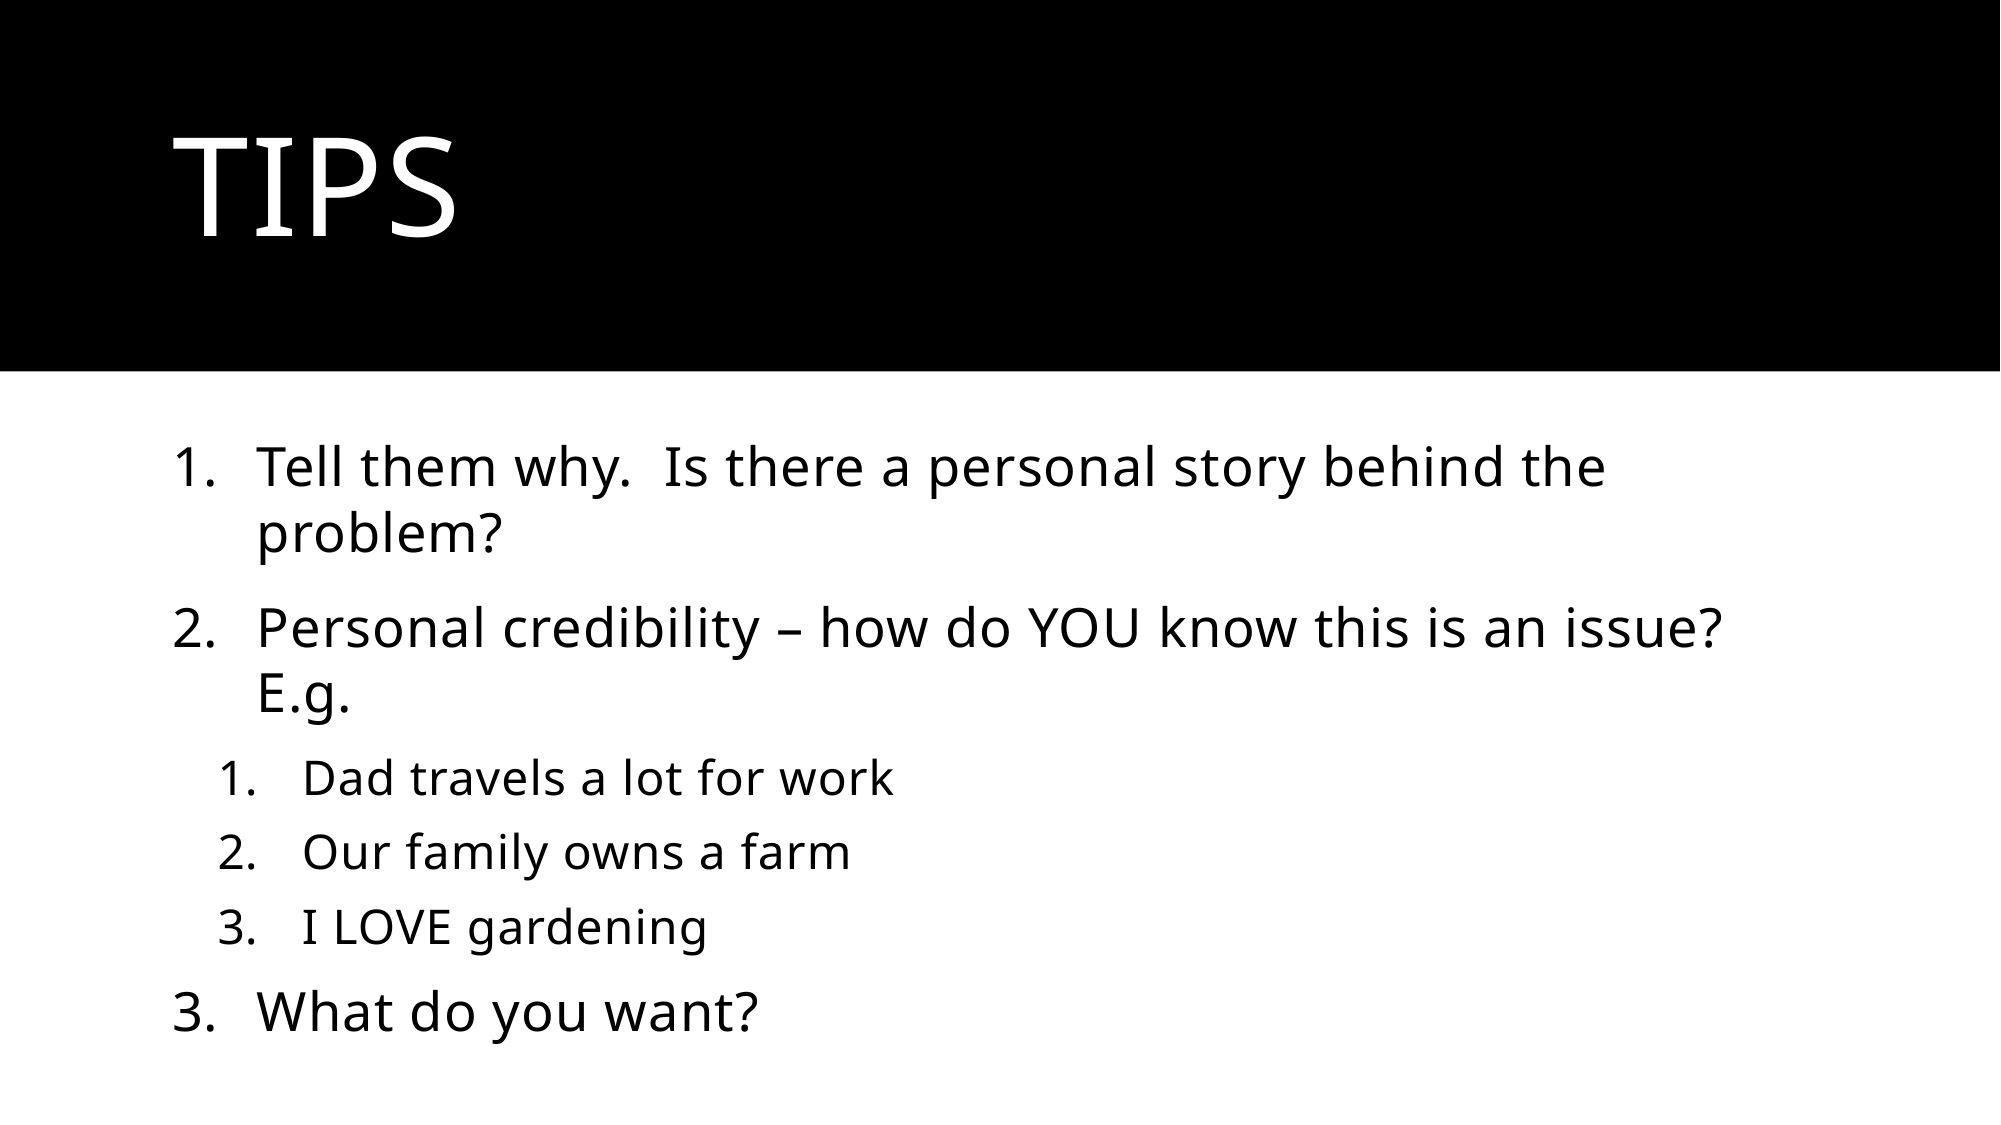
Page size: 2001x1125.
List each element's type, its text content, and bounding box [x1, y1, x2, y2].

list Tell them why. Is there a personal story behind the problem? Personal credibility – how do YOU know this is an issue? E.g. Dad travels a lot for work Our family owns a farm I LOVE gardening What do you want? [157, 424, 1842, 1014]
title Tips [157, 52, 1842, 332]
